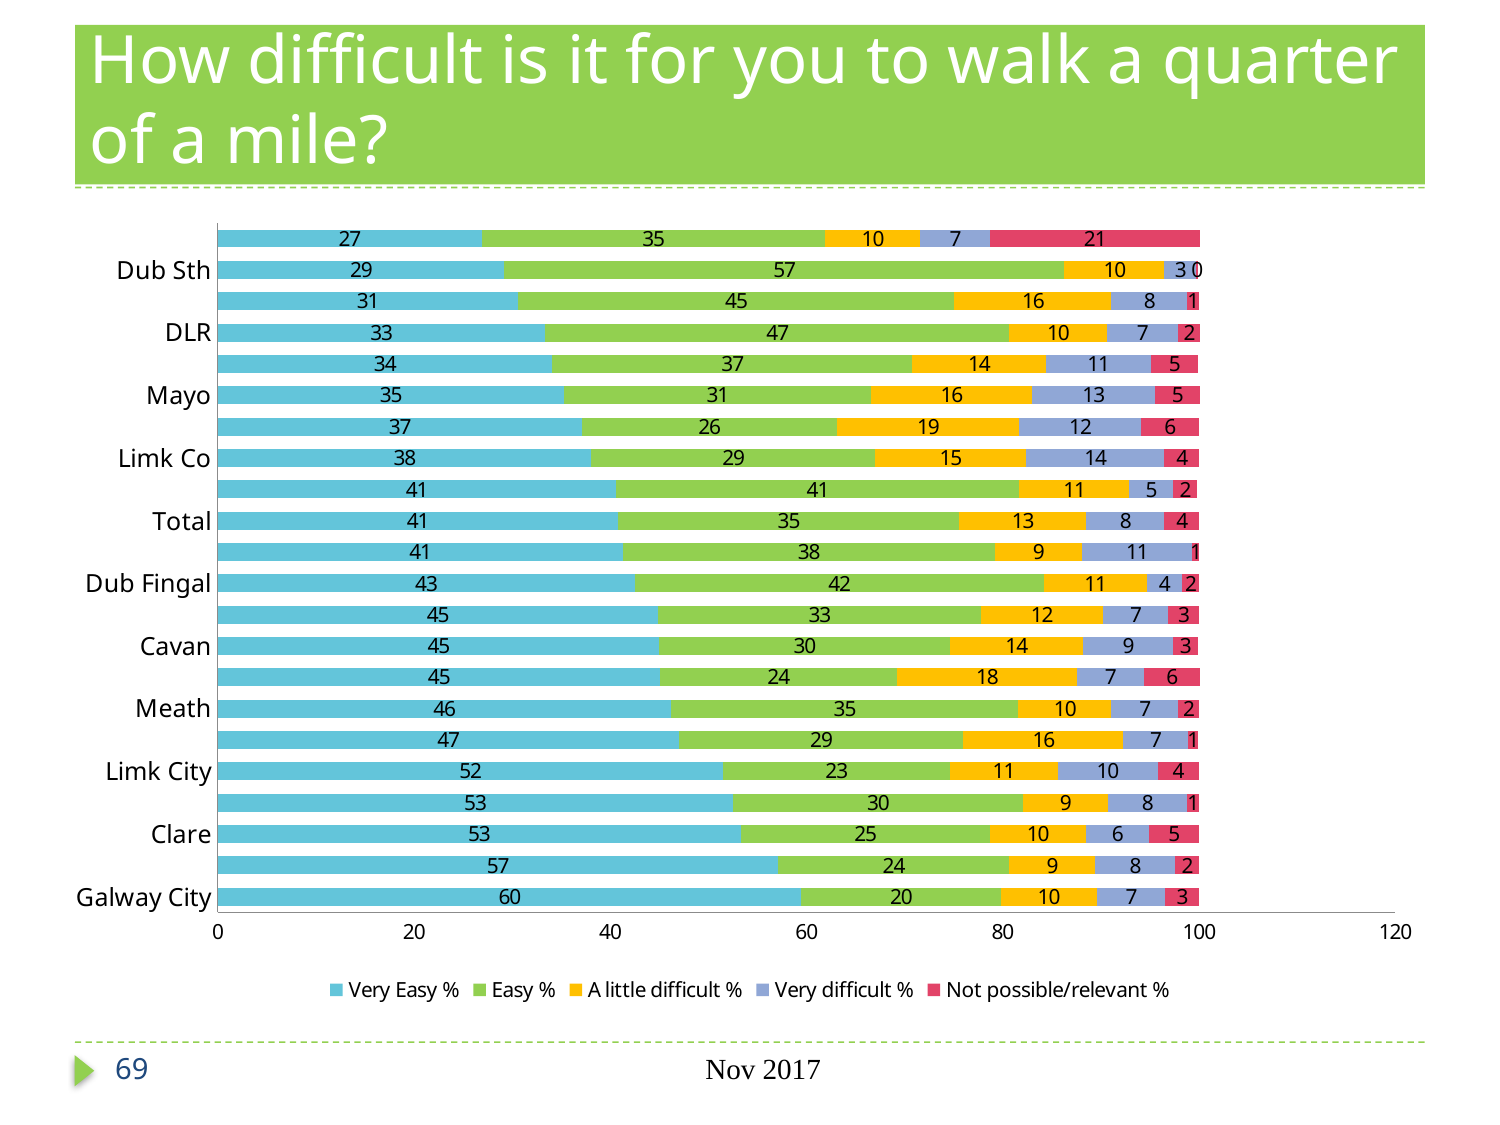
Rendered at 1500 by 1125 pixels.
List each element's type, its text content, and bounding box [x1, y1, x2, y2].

title How difficult is it for you to walk a quarter of a mile? [75, 24, 1425, 185]
slide_number 69 [100, 1042, 426, 1103]
chart [74, 199, 1426, 1011]
footer Nov 2017 [475, 1042, 1051, 1103]
